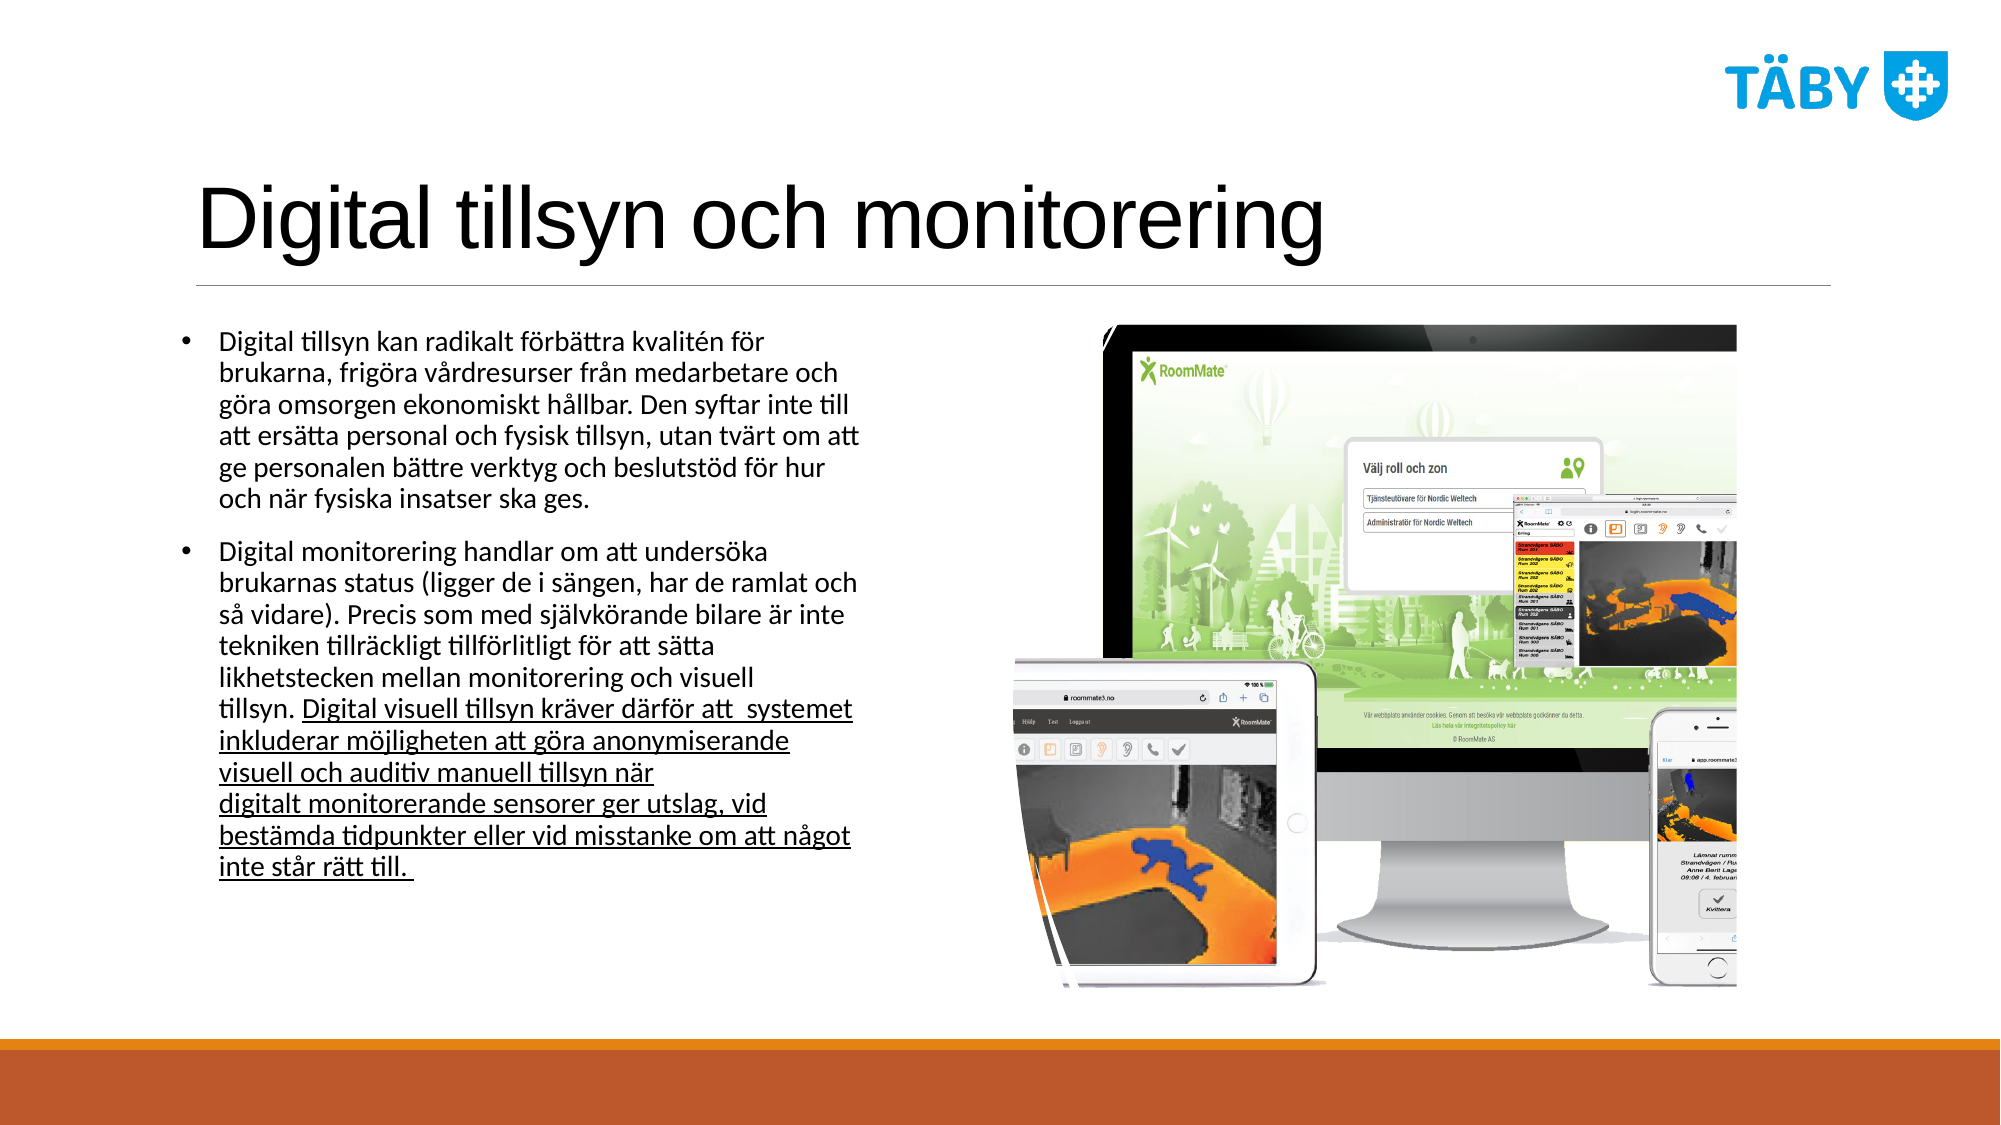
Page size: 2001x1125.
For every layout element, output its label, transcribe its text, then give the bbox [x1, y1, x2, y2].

picture [1012, 283, 1737, 1007]
text_box Digital tillsyn kan radikalt förbättra kvalitén för brukarna, frigöra vårdresurser från medarbetare och göra omsorgen ekonomiskt hållbar. Den syftar inte till att ersätta personal och fysisk tillsyn, utan tvärt om att ge personalen bättre verktyg och beslutstöd för hur och när fysiska insatser ska ges.​ Digital monitorering handlar om att undersöka brukarnas status (ligger de i sängen, har de ramlat och så vidare). Precis som med självkörande bilare är inte tekniken tillräckligt tillförlitligt för att sätta likhetstecken mellan monitorering och visuell tillsyn. Digital visuell tillsyn kräver därför att systemet inkluderar möjligheten att göra anonymiserande visuell och auditiv manuell tillsyn när digitalt monitorerande sensorer ger utslag, vid bestämda tidpunkter eller vid misstanke om att något inte står rätt till. ​ [166, 318, 883, 953]
picture [1698, 24, 1979, 151]
text_box Digital tillsyn och monitorering [181, 72, 1438, 274]
